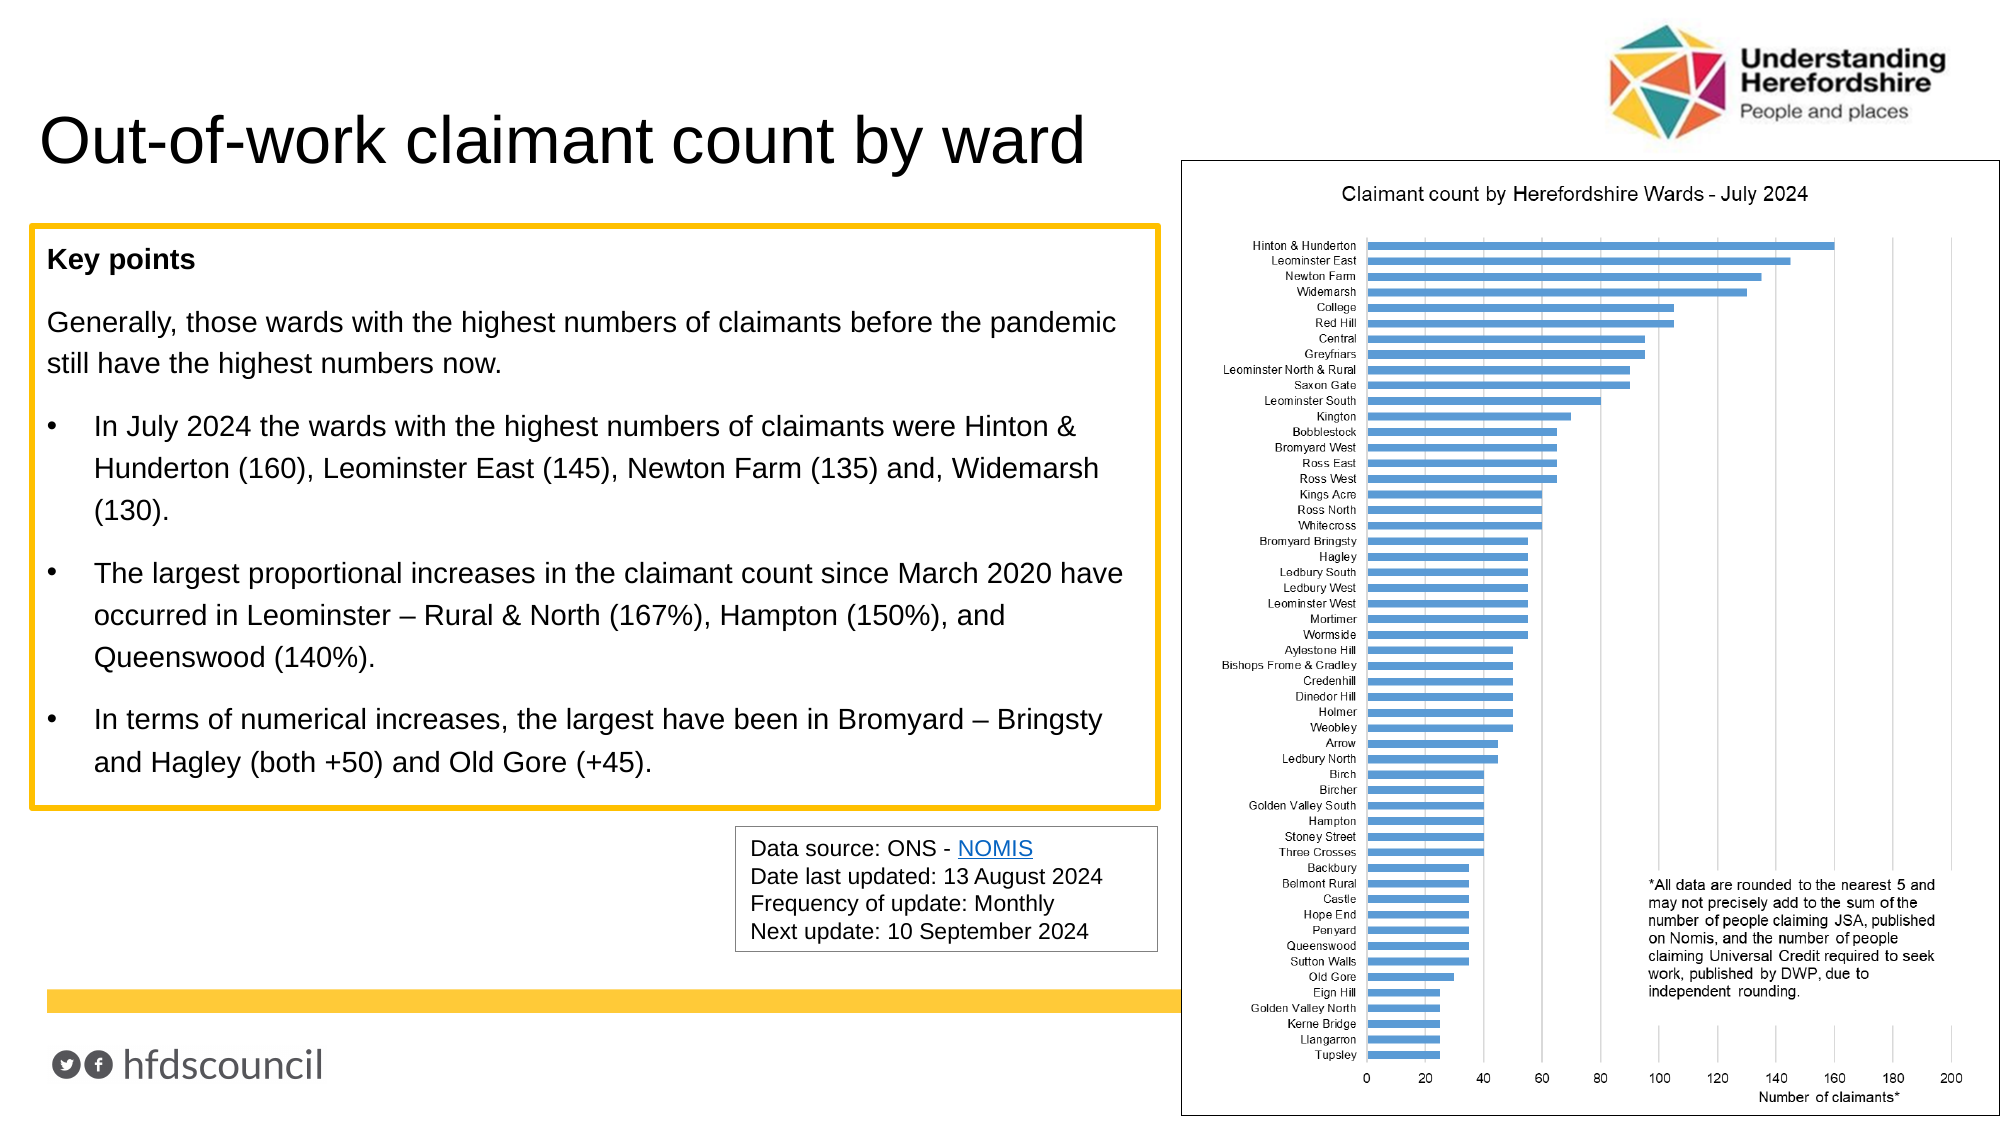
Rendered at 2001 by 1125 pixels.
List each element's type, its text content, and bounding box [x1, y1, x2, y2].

picture [47, 1045, 327, 1084]
picture [1596, 8, 1952, 154]
title Out-of-work claimant count by ward [24, 27, 1218, 186]
picture [1181, 160, 2000, 1116]
list Key points Generally, those wards with the highest numbers of claimants before the pandemic still have the highest numbers now. In July 2024 the wards with the highest numbers of claimants were Hinton & Hunderton (160), Leominster East (145), Newton Farm (135) and, Widemarsh (130). The largest proportional increases in the claimant count since March 2020 have occurred in Leominster – Rural & North (167%), Hampton (150%), and Queenswood (140%). In terms of numerical increases, the largest have been in Bromyard – Bringsty and Hagley (both +50) and Old Gore (+45). [31, 225, 1158, 808]
text_box Data source: ONS - NOMIS Date last updated: 13 August 2024 Frequency of update: Monthly Next update: 10 September 2024 [735, 826, 1158, 952]
